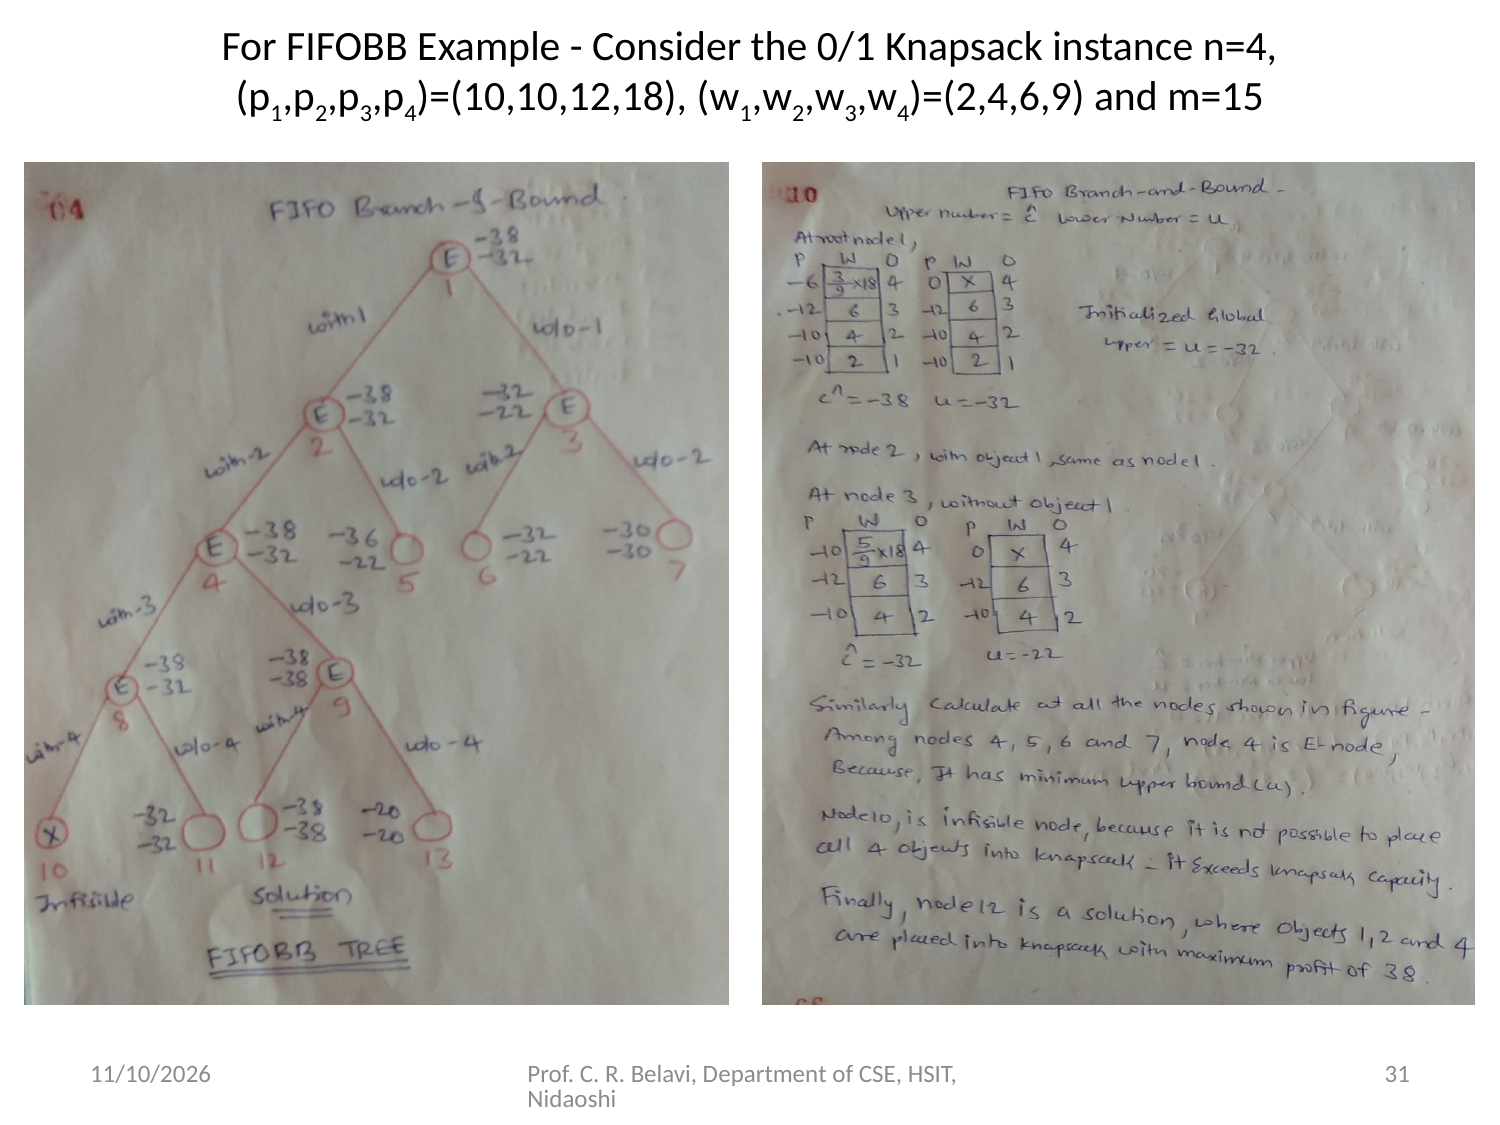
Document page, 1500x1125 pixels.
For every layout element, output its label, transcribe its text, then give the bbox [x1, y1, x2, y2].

title For FIFOBB Example - Consider the 0/1 Knapsack instance n=4,(p1,p2,p3,p4)=(10,10,12,18), (w1,w2,w3,w4)=(2,4,6,9) and m=15 [75, 45, 1425, 150]
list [762, 162, 1476, 1006]
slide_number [75, 1042, 425, 1103]
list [24, 162, 729, 1006]
slide_number 31 [1074, 1042, 1425, 1103]
footer Prof. C. R. Belavi, Department of CSE, HSIT, Nidaoshi [512, 1042, 988, 1103]
